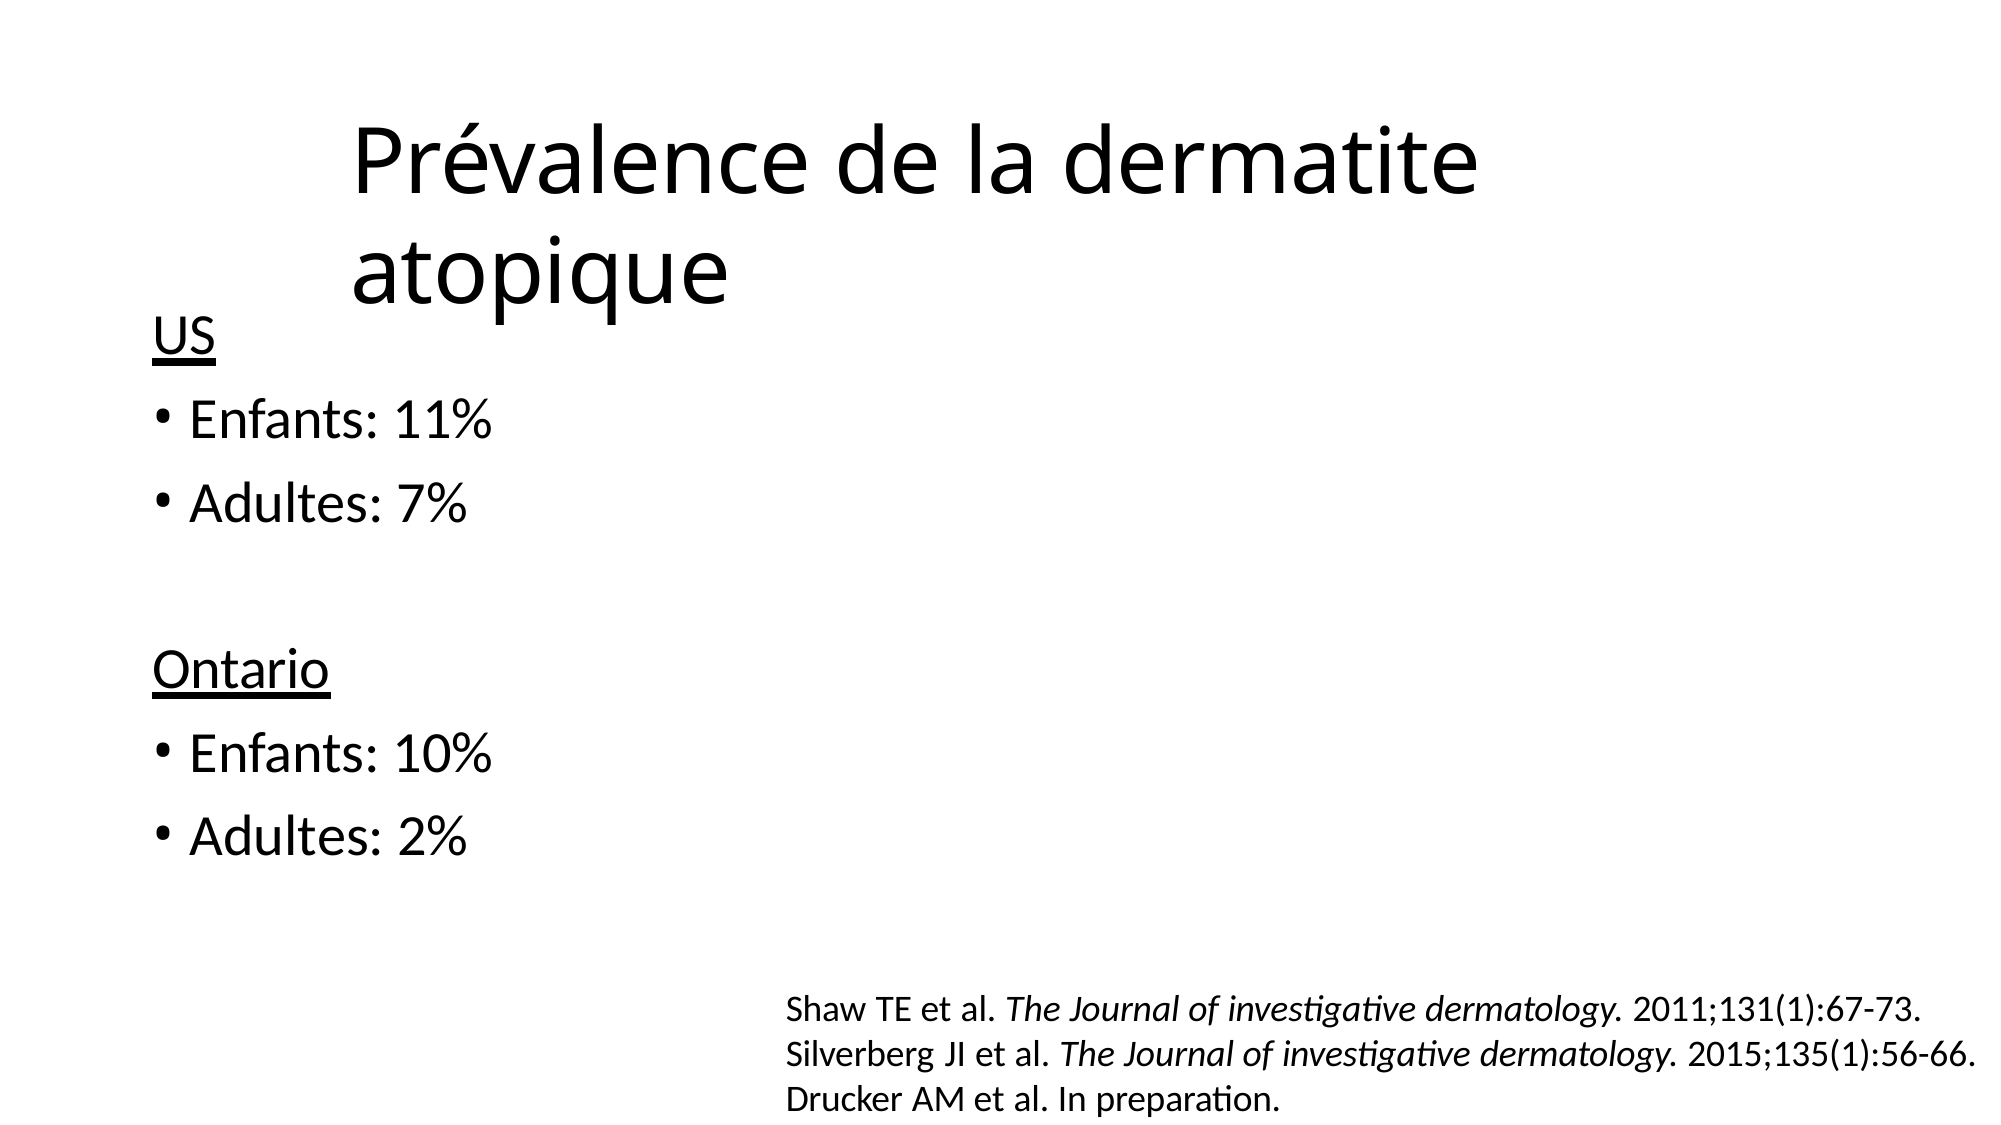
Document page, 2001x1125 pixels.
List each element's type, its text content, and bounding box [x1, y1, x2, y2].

title Prévalence de la dermatite atopique [350, 99, 1734, 434]
text_box US Enfants: 11% Adultes: 7% Ontario Enfants: 10% Adultes: 2% [150, 280, 520, 868]
text_box Shaw TE et al. The Journal of investigative dermatology. 2011;131(1):67-73. Silverberg JI et al. The Journal of investigative dermatology. 2015;135(1):56-66. Drucker AM et al. In preparation. [783, 982, 1987, 1120]
